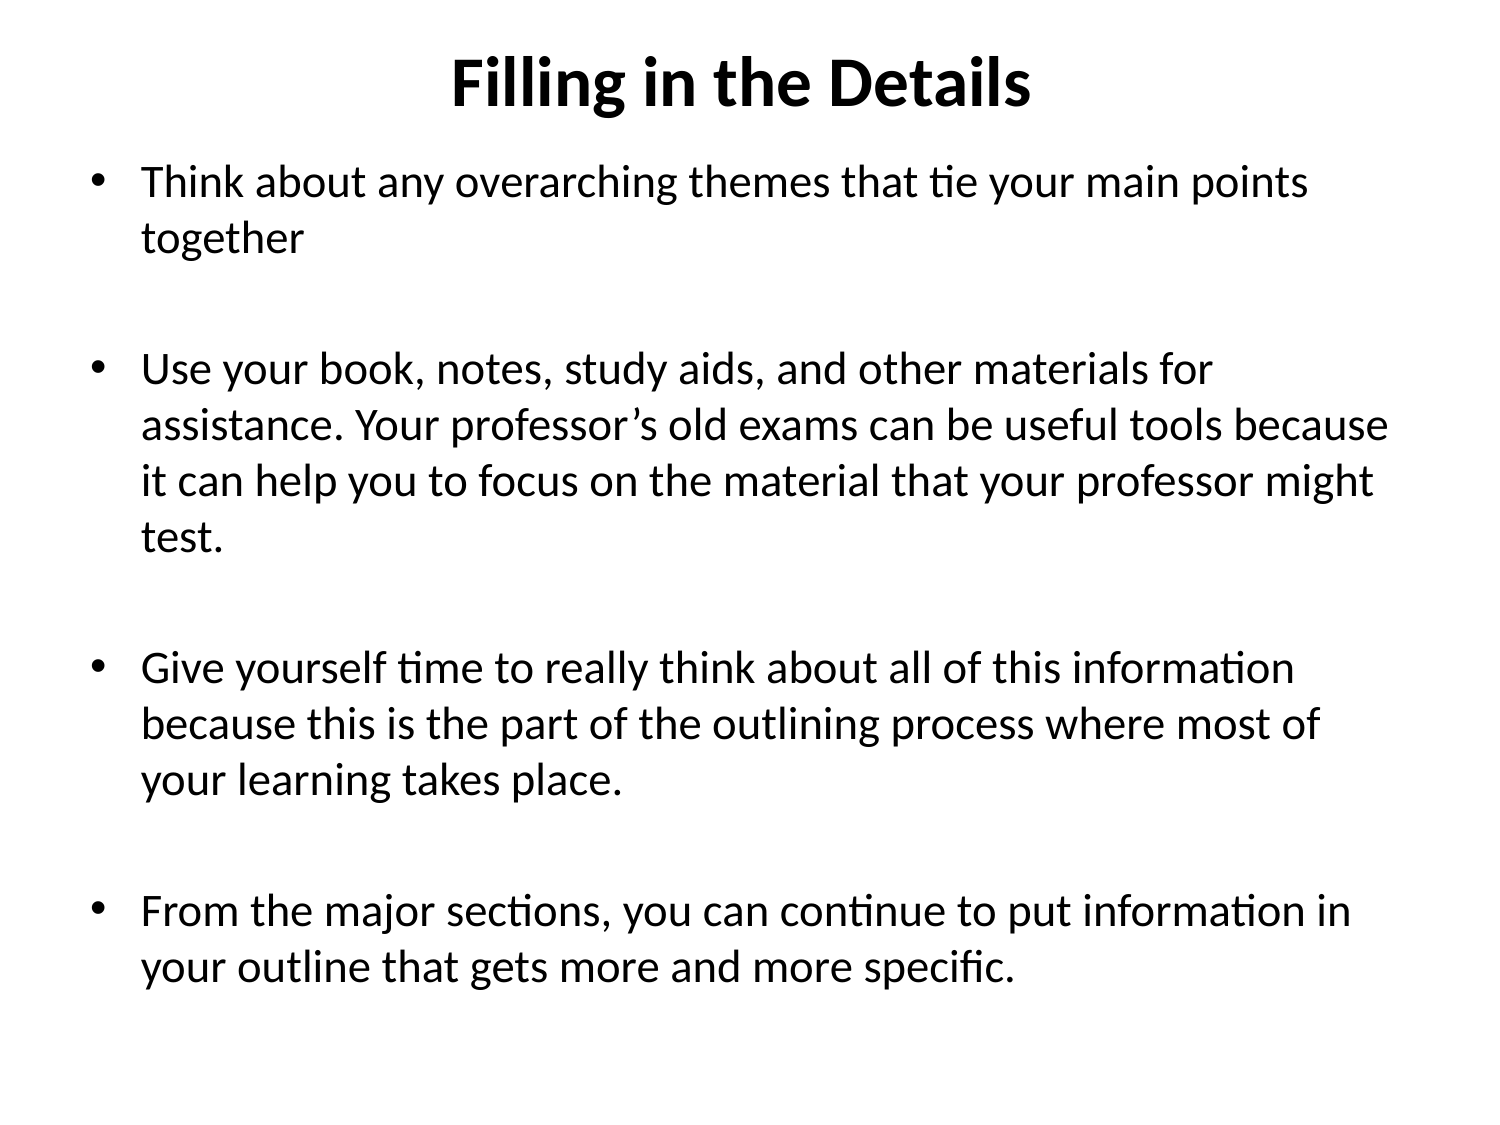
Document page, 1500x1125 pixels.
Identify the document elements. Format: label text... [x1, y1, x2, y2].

title Filling in the Details [75, 27, 1425, 143]
list Think about any overarching themes that tie your main points together Use your book, notes, study aids, and other materials for assistance. Your professor’s old exams can be useful tools because it can help you to focus on the material that your professor might test. Give yourself time to really think about all of this information because this is the part of the outlining process where most of your learning takes place. From the major sections, you can continue to put information in your outline that gets more and more specific. [75, 143, 1425, 1005]
